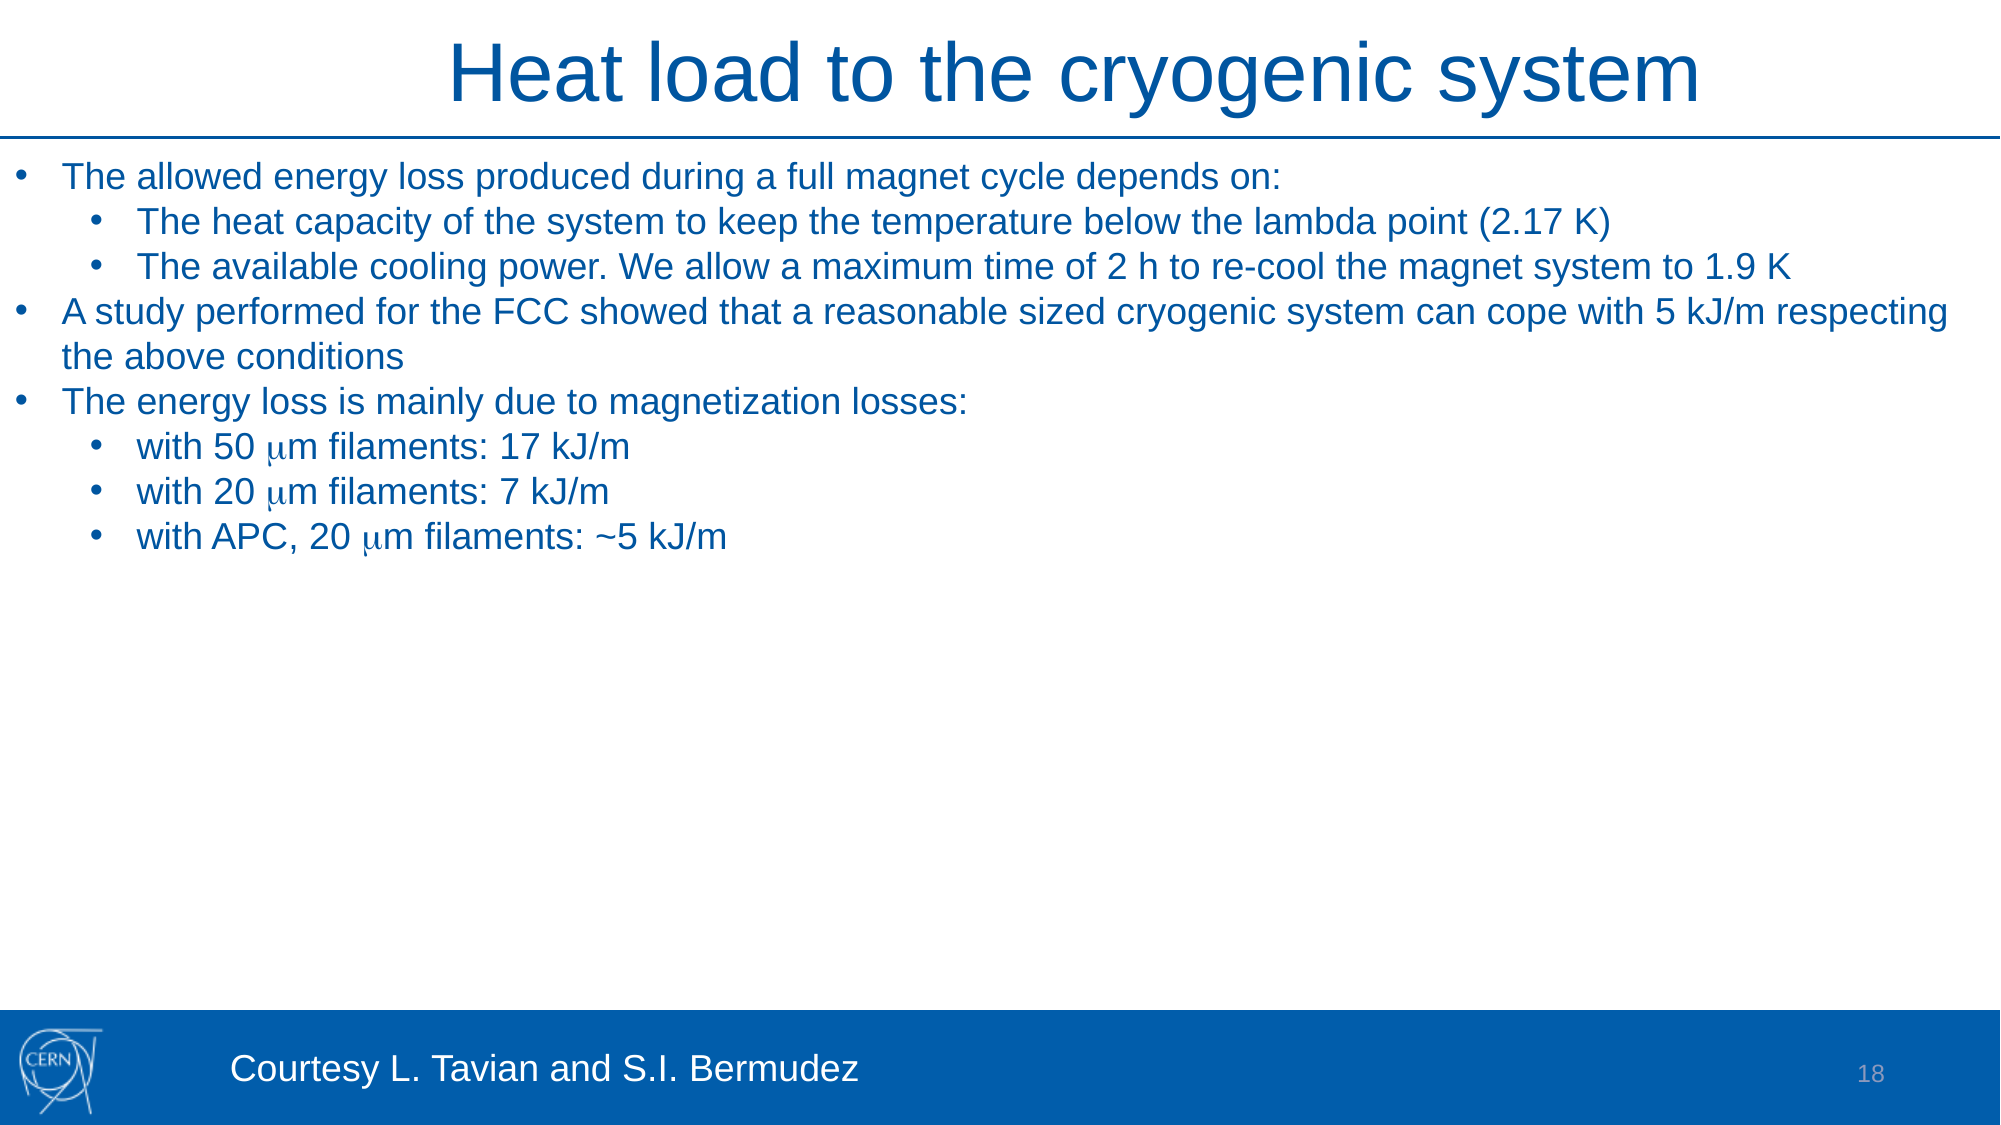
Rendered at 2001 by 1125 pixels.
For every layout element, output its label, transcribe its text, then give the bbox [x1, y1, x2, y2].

slide_number 18 [1790, 1042, 1900, 1103]
text_box Courtesy L. Tavian and S.I. Bermudez [214, 1036, 875, 1097]
text_box The allowed energy loss produced during a full magnet cycle depends on: The heat capacity of the system to keep the temperature below the lambda point (2.17 K) The available cooling power. We allow a maximum time of 2 h to re-cool the magnet system to 1.9 K A study performed for the FCC showed that a reasonable sized cryogenic system can cope with 5 kJ/m respecting the above conditions The energy loss is mainly due to magnetization losses: with 50 m filaments: 17 kJ/m with 20 m filaments: 7 kJ/m with APC, 20 m filaments: ~5 kJ/m [0, 144, 2000, 700]
text_box Heat load to the cryogenic system [0, 0, 2000, 138]
